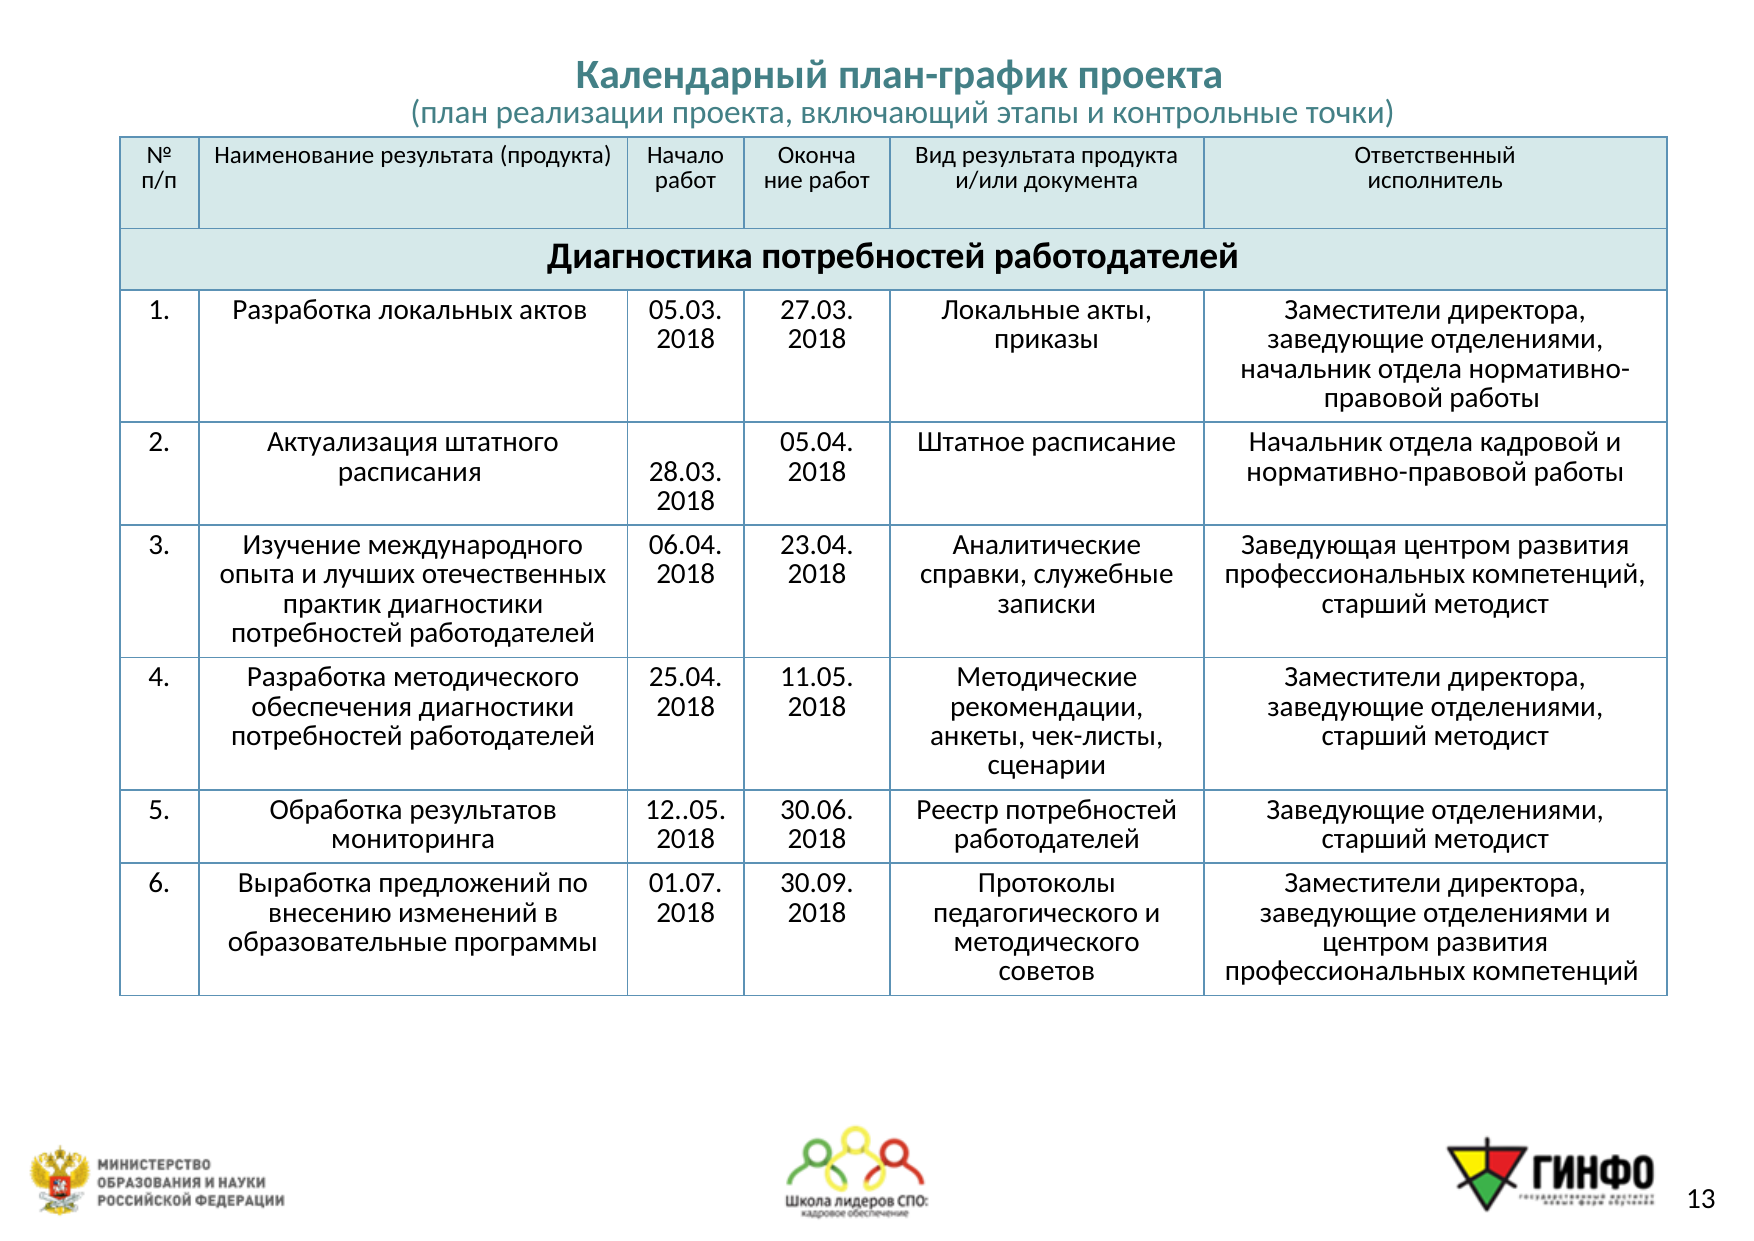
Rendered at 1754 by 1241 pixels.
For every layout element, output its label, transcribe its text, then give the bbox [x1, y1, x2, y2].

table_cell 05.04. 2018 [745, 423, 889, 524]
table_cell 12..05. 2018 [628, 791, 743, 862]
table_cell Разработка локальных актов [200, 291, 627, 421]
picture [23, 1121, 1666, 1241]
table_header № п/п [121, 138, 198, 228]
table_cell Актуализация штатного расписания [200, 423, 627, 524]
table_cell Штатное расписание [891, 423, 1203, 524]
table_header Наименование результата (продукта) [200, 138, 627, 228]
table_cell Разработка методического обеспечения диагностики потребностей работодателей [200, 658, 627, 789]
table_cell 3. [121, 526, 198, 657]
slide_number 13 [1673, 1163, 1733, 1230]
table_cell 4. [121, 658, 198, 789]
table_header Оконча ние работ [745, 138, 889, 228]
table_cell Начальник отдела кадровой и нормативно-правовой работы [1205, 423, 1666, 524]
table_cell 06.04. 2018 [628, 526, 743, 657]
table_cell 2. [121, 423, 198, 524]
table_cell Аналитические справки, служебные записки [891, 526, 1203, 657]
table_cell Заместители директора, заведующие отделениями, начальник отдела нормативно-правовой работы [1205, 291, 1666, 421]
table_cell 1. [121, 291, 198, 421]
table_cell 6. [121, 864, 198, 995]
table_cell 30.09. 2018 [745, 864, 889, 995]
table_cell Заведующие отделениями, старший методист [1205, 791, 1666, 862]
table_cell Методические рекомендации, анкеты, чек-листы, сценарии [891, 658, 1203, 789]
table_cell 30.06. 2018 [745, 791, 889, 862]
table_cell Заместители директора, заведующие отделениями, старший методист [1205, 658, 1666, 789]
table_cell Протоколы педагогического и методического советов [891, 864, 1203, 995]
table_cell Обработка результатов мониторинга [200, 791, 627, 862]
table_cell Заведующая центром развития профессиональных компетенций, старший методист [1205, 526, 1666, 657]
table_cell 28.03. 2018 [628, 423, 743, 524]
table_cell 05.03. 2018 [628, 291, 743, 421]
title Календарный план-график проекта (план реализации проекта, включающий этапы и контрольные точки) [120, 55, 1680, 130]
table_header Ответственный исполнитель [1205, 138, 1666, 228]
table_cell 5. [121, 791, 198, 862]
table_cell Диагностика потребностей работодателей [121, 229, 1666, 289]
table_header Начало работ [628, 138, 743, 228]
table_cell Локальные акты, приказы [891, 291, 1203, 421]
table_cell Реестр потребностей работодателей [891, 791, 1203, 862]
table_cell Заместители директора, заведующие отделениями и центром развития профессиональных компетенций [1205, 864, 1666, 995]
table_cell Выработка предложений по внесению изменений в образовательные программы [200, 864, 627, 995]
table_cell Изучение международного опыта и лучших отечественных практик диагностики потребностей работодателей [200, 526, 627, 657]
table_cell 25.04. 2018 [628, 658, 743, 789]
table_cell 11.05. 2018 [745, 658, 889, 789]
table_cell 27.03. 2018 [745, 291, 889, 421]
table_cell 01.07. 2018 [628, 864, 743, 995]
table_cell 23.04. 2018 [745, 526, 889, 657]
table_header Вид результата продукта и/или документа [891, 138, 1203, 228]
